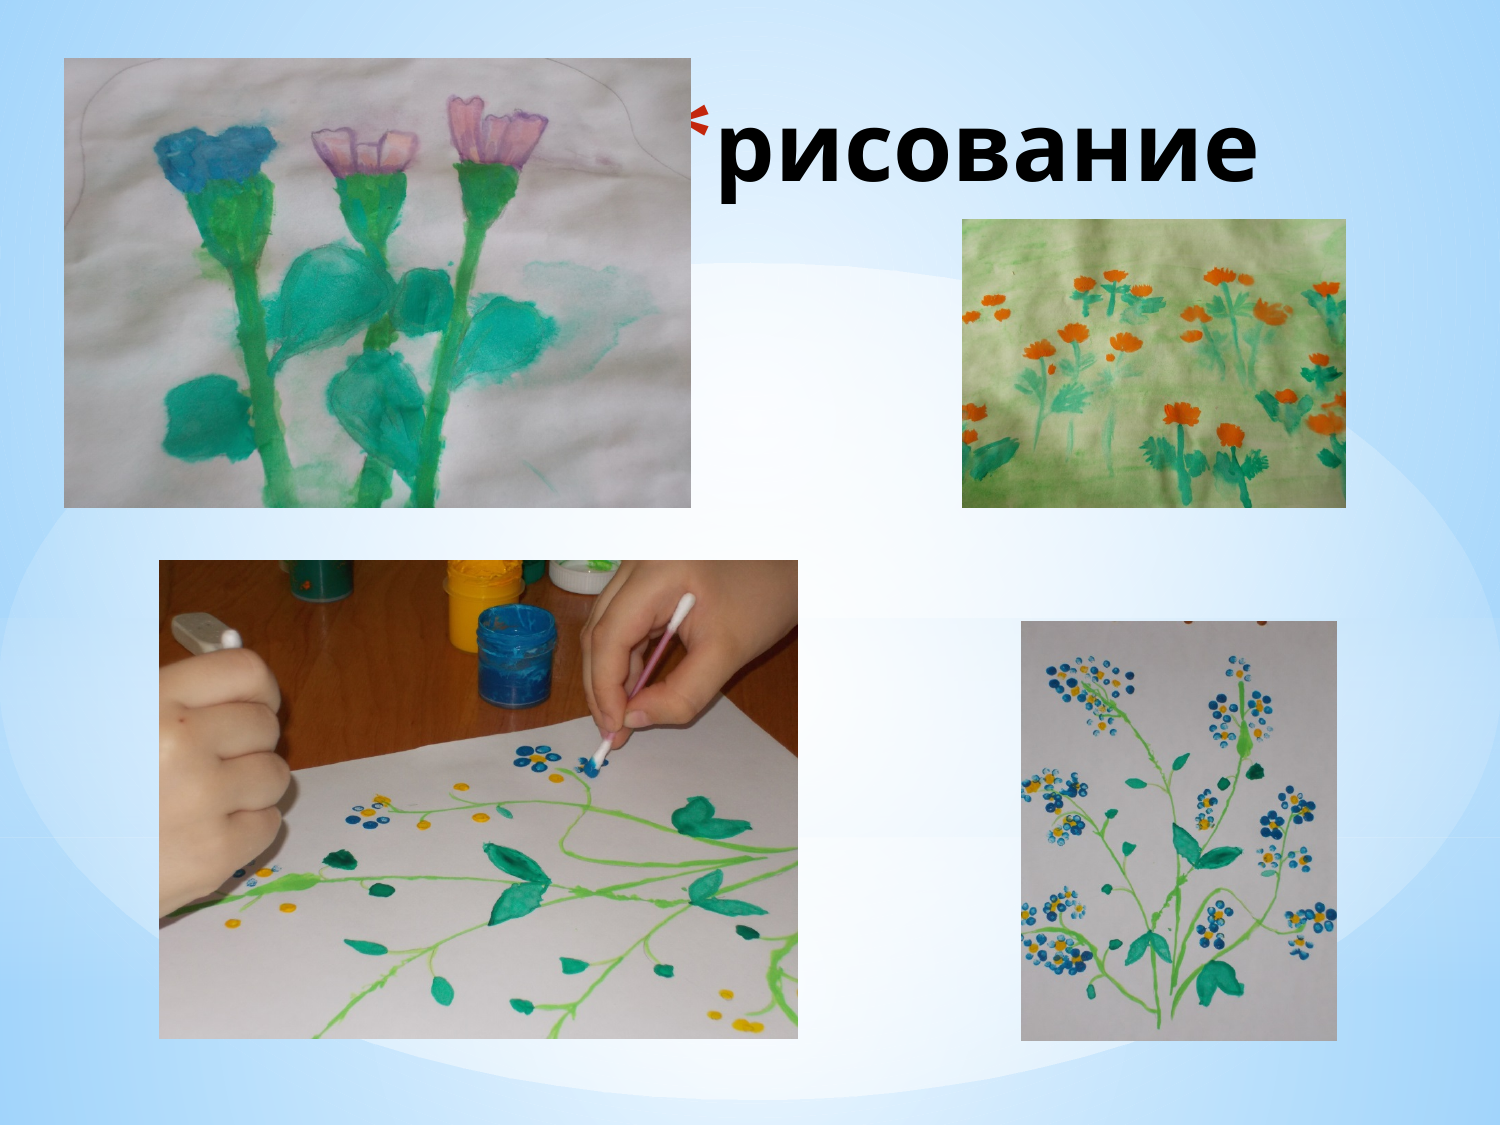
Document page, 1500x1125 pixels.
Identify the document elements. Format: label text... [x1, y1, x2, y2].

picture [1021, 621, 1337, 1042]
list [64, 58, 692, 508]
picture [962, 219, 1346, 508]
title рисование [696, 78, 1275, 266]
picture [159, 559, 798, 1040]
